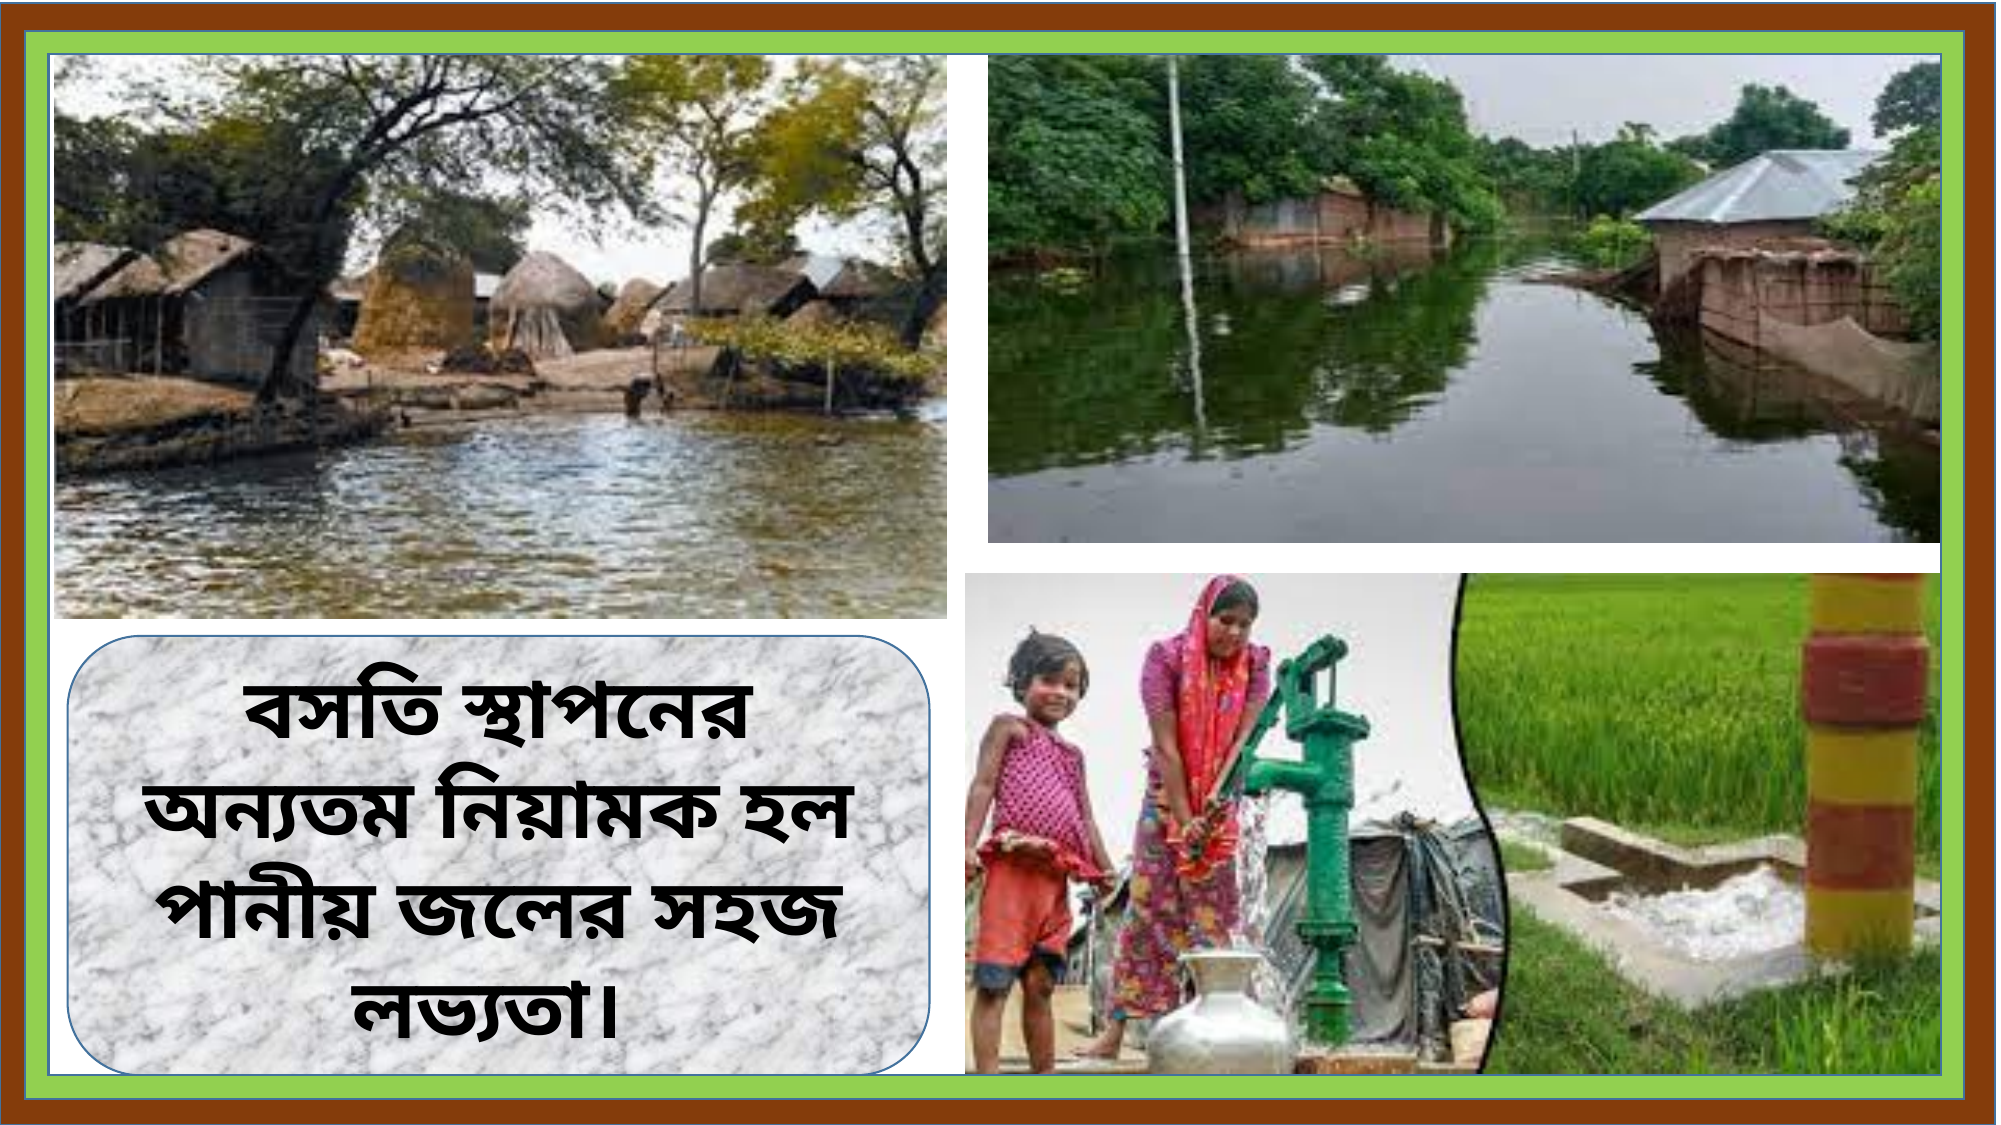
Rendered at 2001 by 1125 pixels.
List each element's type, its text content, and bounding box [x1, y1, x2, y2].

text_box [24, 30, 1965, 1100]
picture [54, 53, 947, 619]
text_box [0, 2, 1996, 1125]
picture [965, 573, 1940, 1076]
picture [988, 53, 1940, 543]
text_box বসতি স্থাপনের অন্যতম নিয়ামক হল পানীয় জলের সহজ লভ্যতা। [66, 634, 931, 1074]
